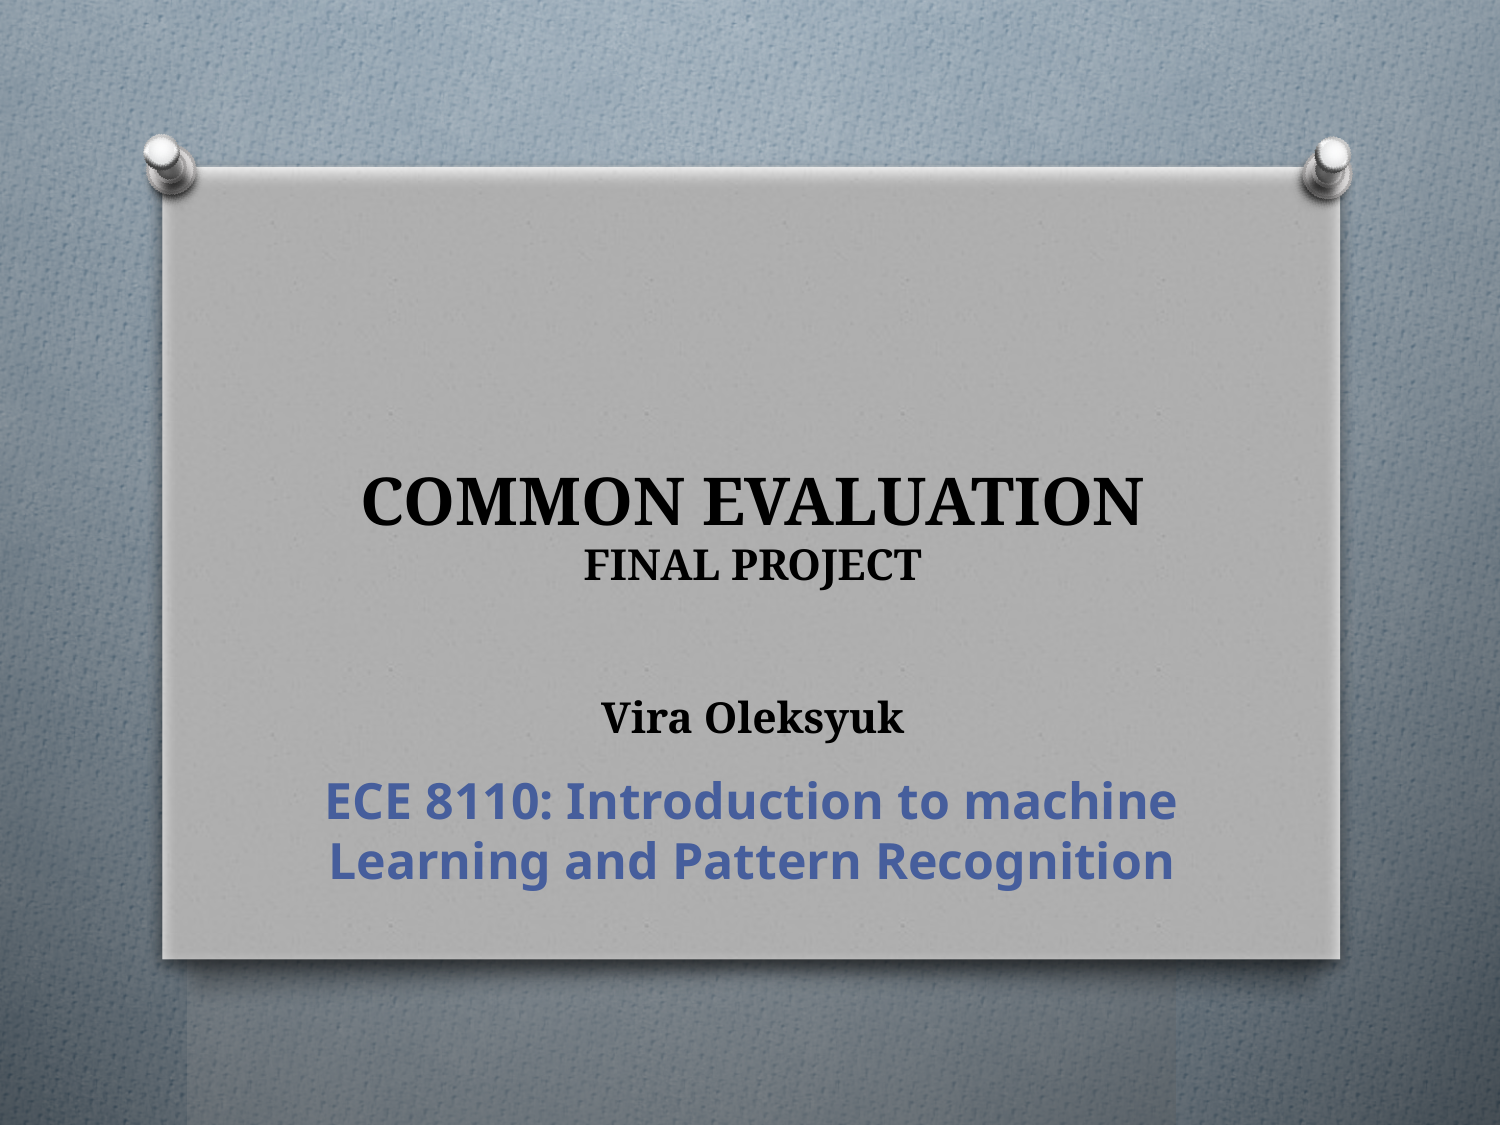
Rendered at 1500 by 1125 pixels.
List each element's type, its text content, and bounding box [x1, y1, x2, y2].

subtitle ECE 8110: Introduction to machine Learning and Pattern Recognition [283, 762, 1221, 1013]
picture [1274, 109, 1396, 230]
picture [112, 100, 235, 224]
title COMMON EVALUATION FINAL PROJECT Vira Oleksyuk [283, 450, 1223, 750]
